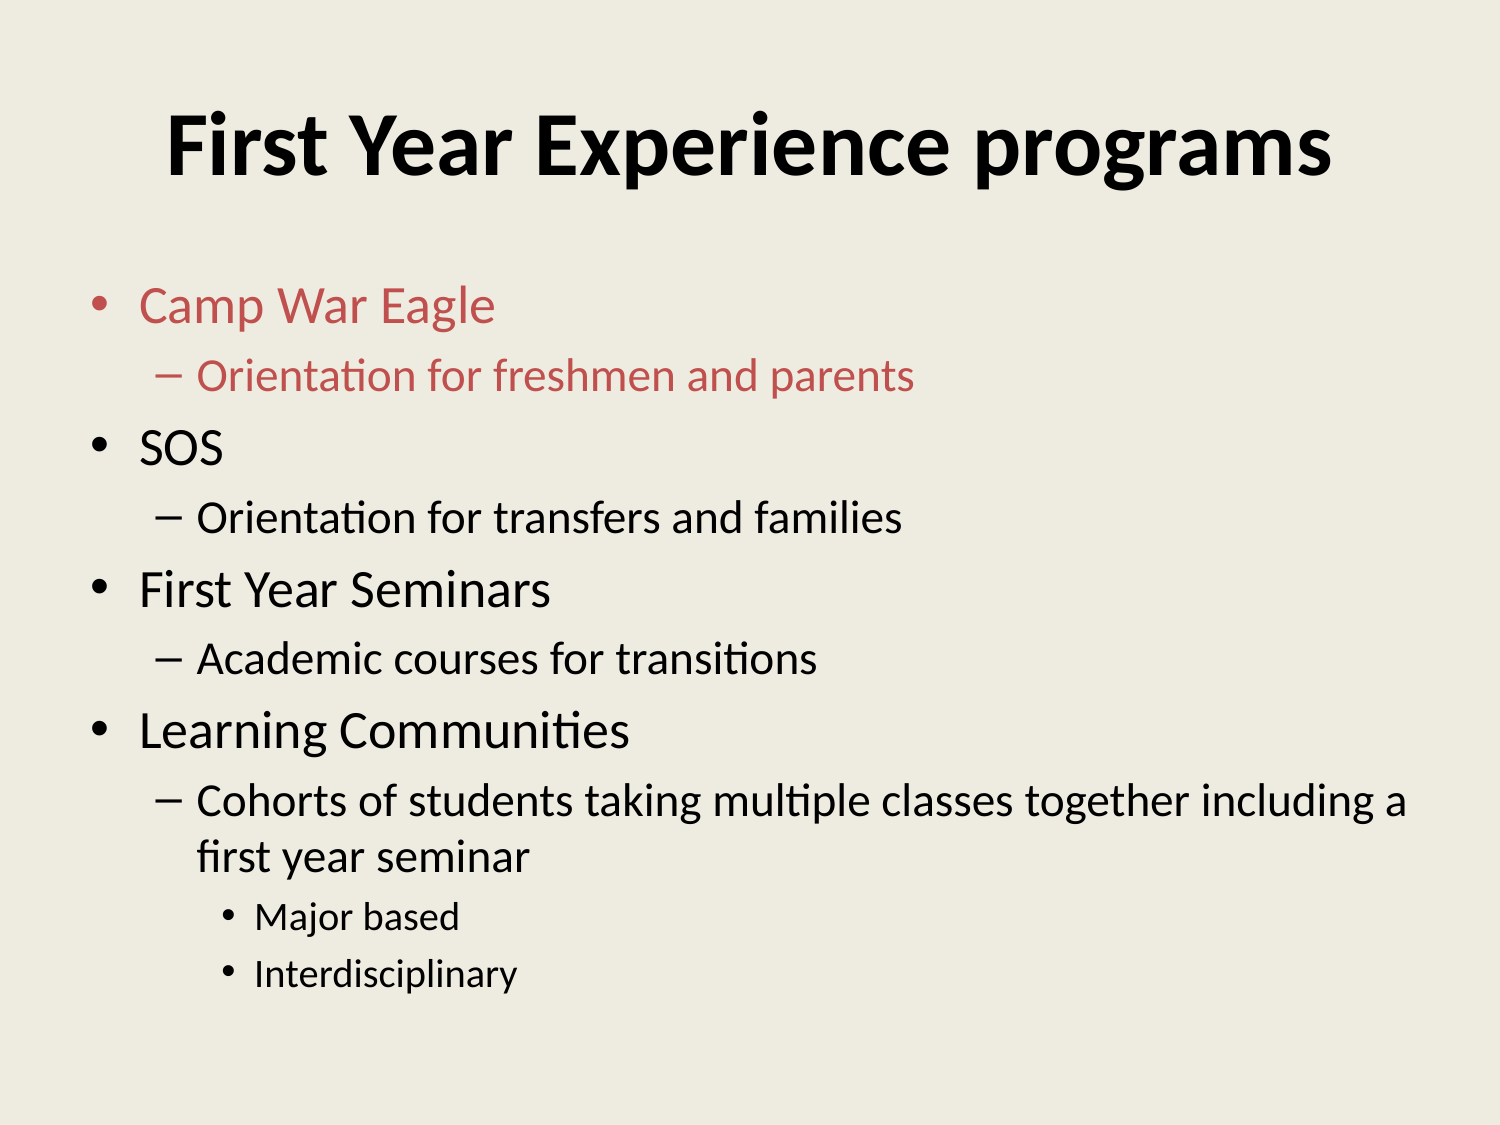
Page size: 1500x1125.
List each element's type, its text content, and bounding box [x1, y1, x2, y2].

list Camp War Eagle Orientation for freshmen and parents SOS Orientation for transfers and families First Year Seminars Academic courses for transitions Learning Communities Cohorts of students taking multiple classes together including a first year seminar Major based Interdisciplinary [75, 262, 1425, 1005]
title First Year Experience programs [75, 45, 1425, 233]
